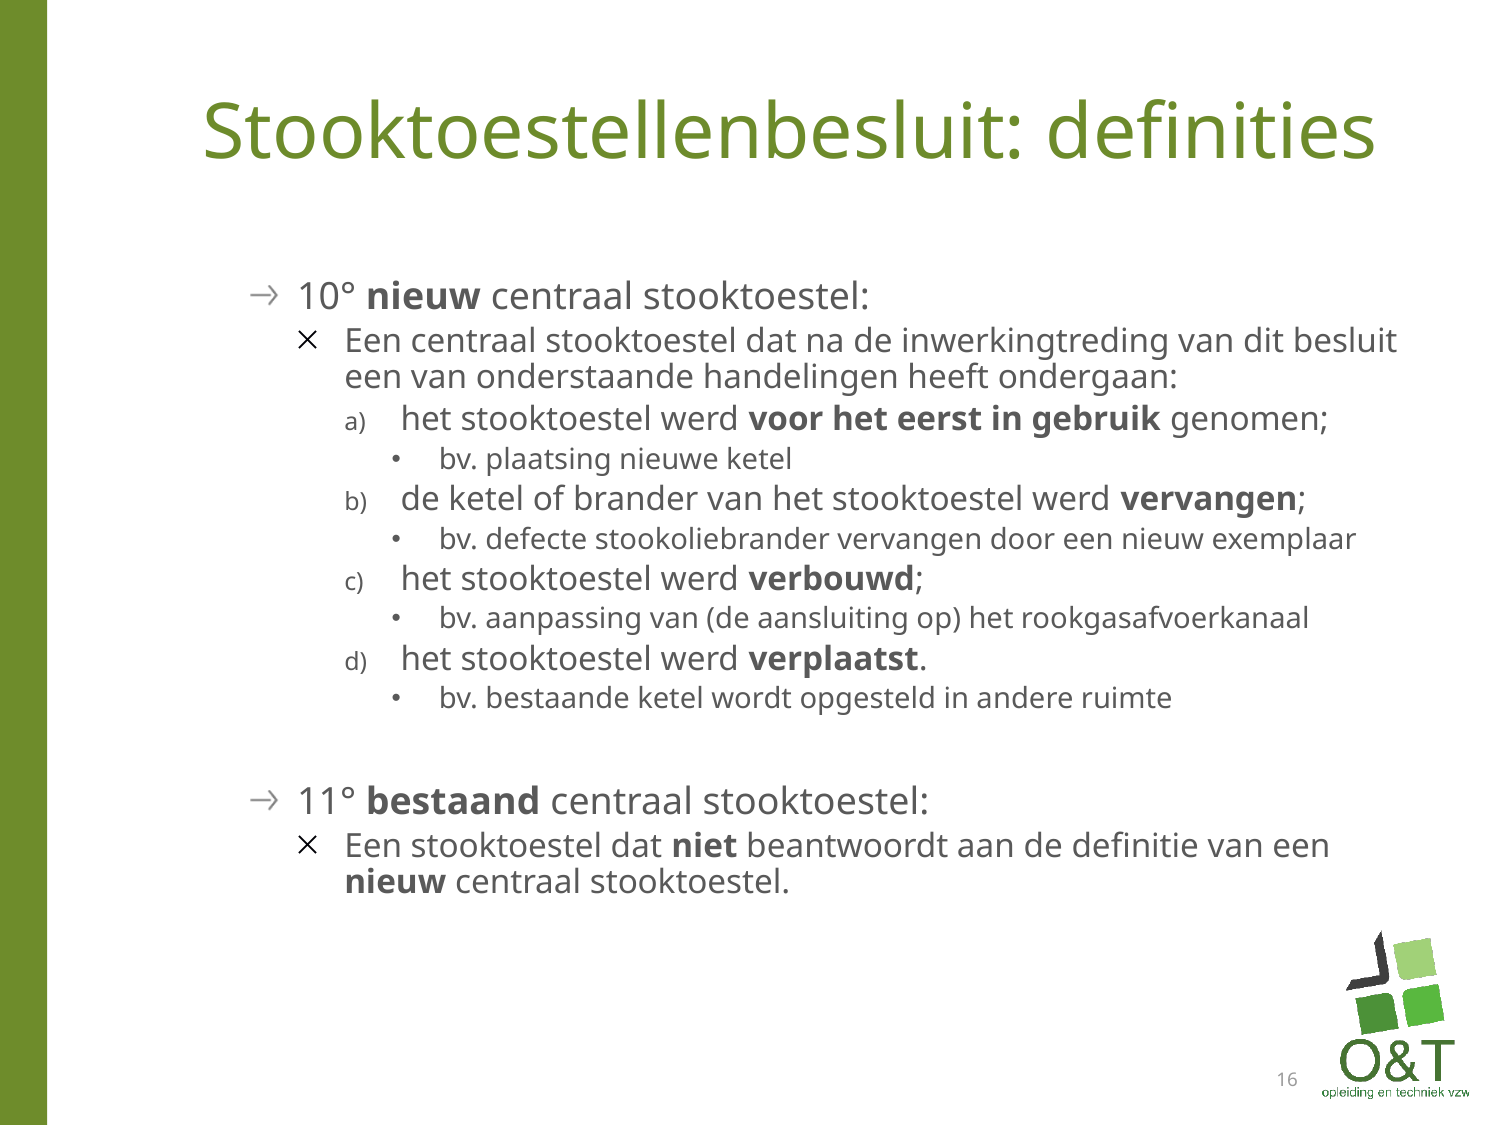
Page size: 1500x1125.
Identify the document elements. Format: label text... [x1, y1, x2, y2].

picture [1322, 930, 1470, 1099]
picture [249, 285, 289, 306]
slide_number 16 [961, 1050, 1313, 1111]
picture [297, 835, 337, 855]
list 10° nieuw centraal stooktoestel: Een centraal stooktoestel dat na de inwerkingtreding van dit besluit een van onderstaande handelingen heeft ondergaan: het stooktoestel werd voor het eerst in gebruik genomen; bv. plaatsing nieuwe ketel de ketel of brander van het stooktoestel werd vervangen; bv. defecte stookoliebrander vervangen door een nieuw exemplaar het stooktoestel werd verbouwd; bv. aanpassing van (de aansluiting op) het rookgasafvoerkanaal het stooktoestel werd verplaatst. bv. bestaande ketel wordt opgesteld in andere ruimte 11° bestaand centraal stooktoestel: Een stooktoestel dat niet beantwoordt aan de definitie van een nieuw centraal stooktoestel. [202, 277, 1420, 950]
title Stooktoestellenbesluit: definities [202, 94, 1420, 277]
picture [249, 790, 289, 811]
picture [297, 330, 337, 350]
